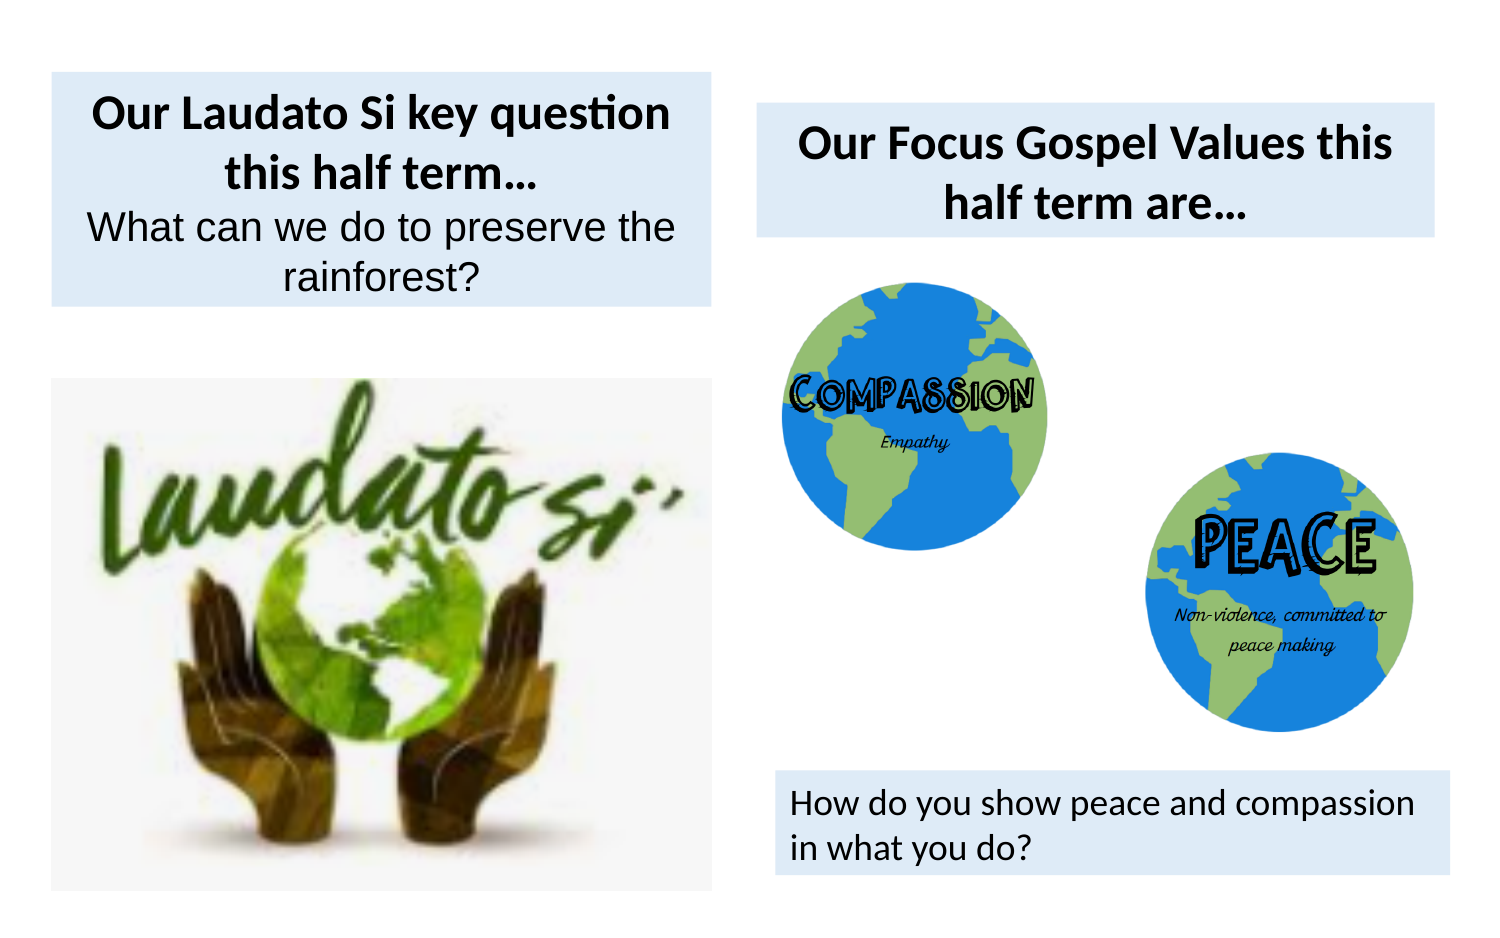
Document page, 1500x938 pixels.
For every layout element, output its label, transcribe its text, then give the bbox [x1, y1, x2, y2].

picture [1128, 444, 1435, 739]
text_box Our Laudato Si key question this half term… What can we do to preserve the rainforest? [51, 71, 712, 307]
text_box How do you show peace and compassion in what you do? [775, 770, 1451, 876]
picture [758, 271, 1082, 565]
picture [51, 378, 712, 891]
text_box Our Focus Gospel Values this half term are… [756, 102, 1435, 238]
